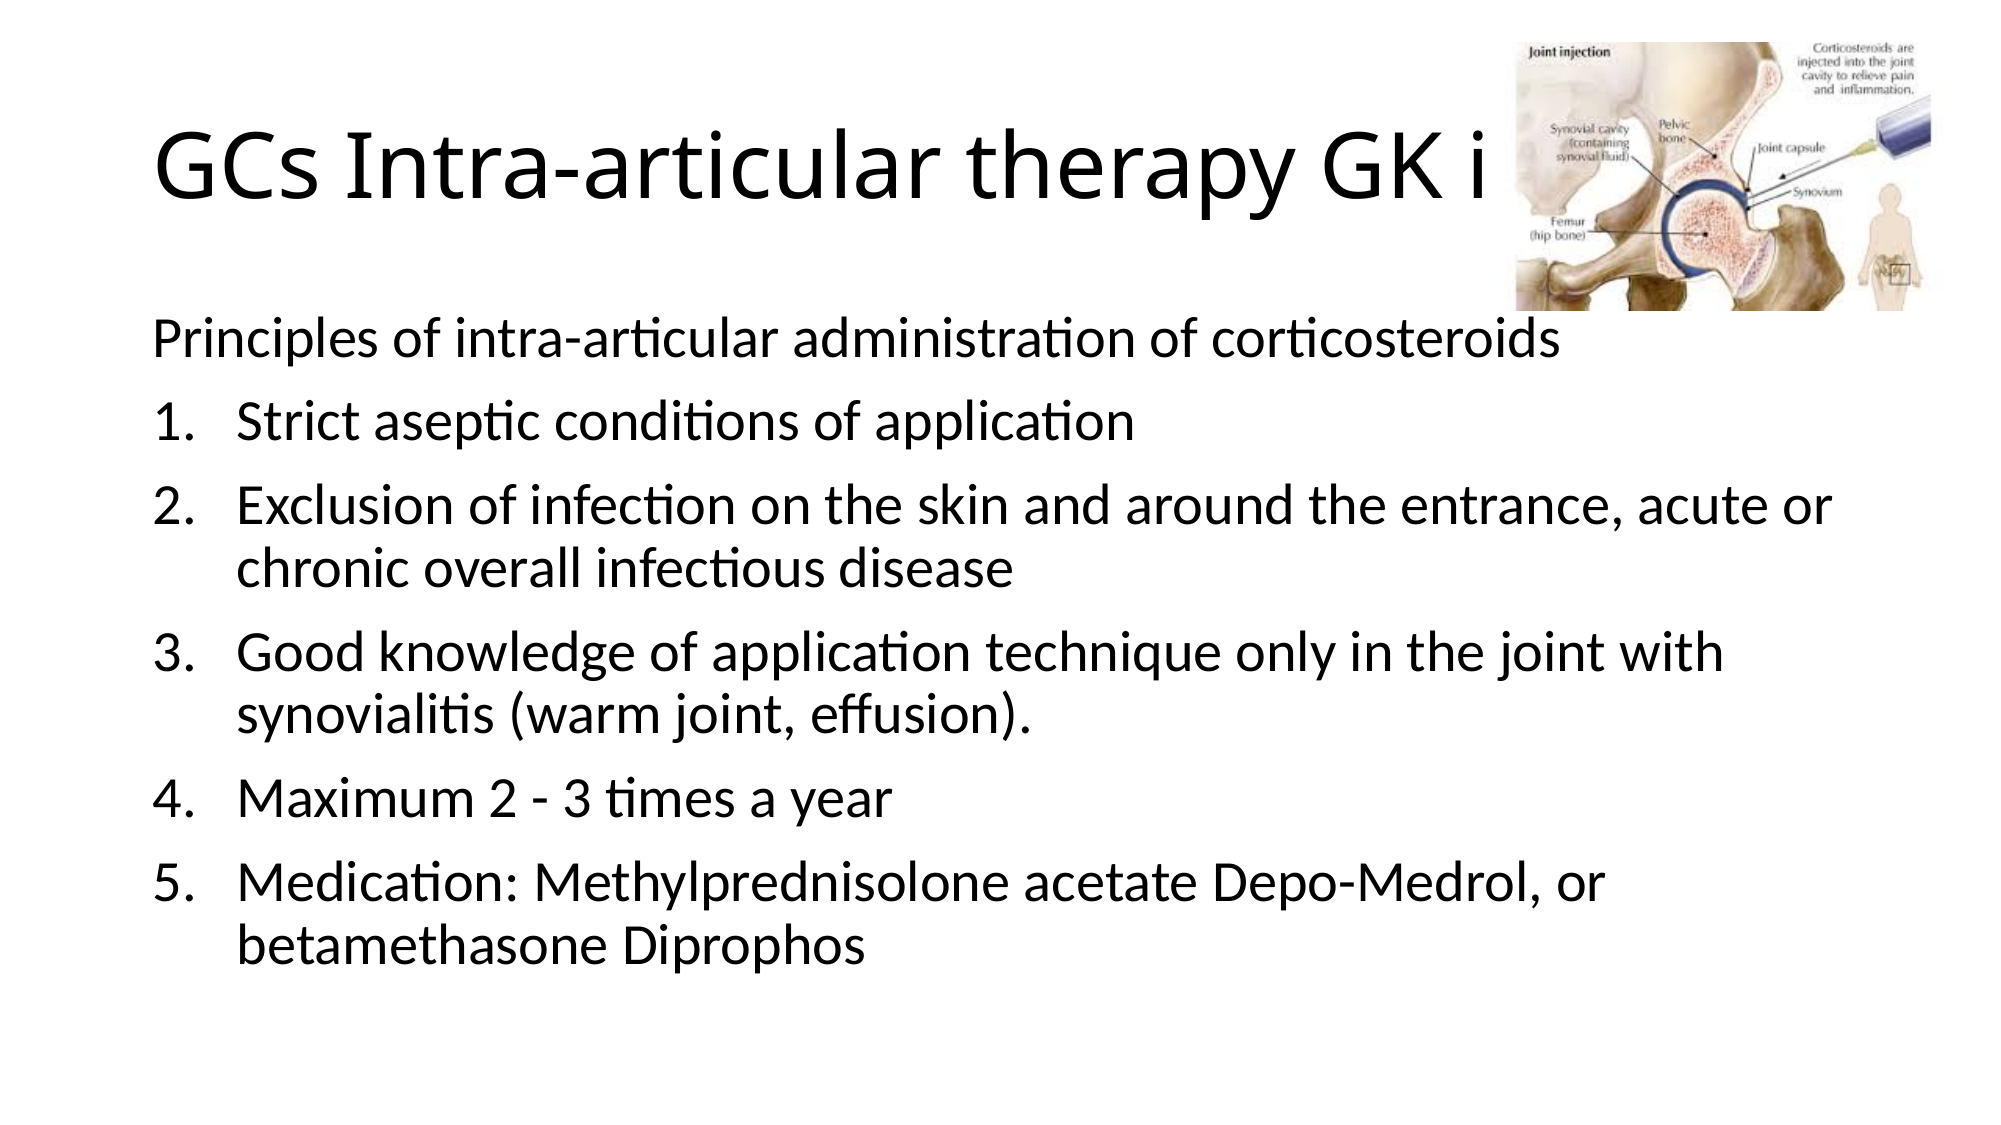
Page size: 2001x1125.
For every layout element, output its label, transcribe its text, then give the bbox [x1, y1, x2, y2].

picture [1493, 42, 1953, 311]
list Principles of intra-articular administration of corticosteroids Strict aseptic conditions of application Exclusion of infection on the skin and around the entrance, acute or chronic overall infectious disease Good knowledge of application technique only in the joint with synovialitis (warm joint, effusion). Maximum 2 - 3 times a year Medication: Methylprednisolone acetate Depo-Medrol, or betamethasone Diprophos [137, 299, 1863, 1014]
title GCs Intra-articular therapy GK in AR [137, 59, 1493, 278]
